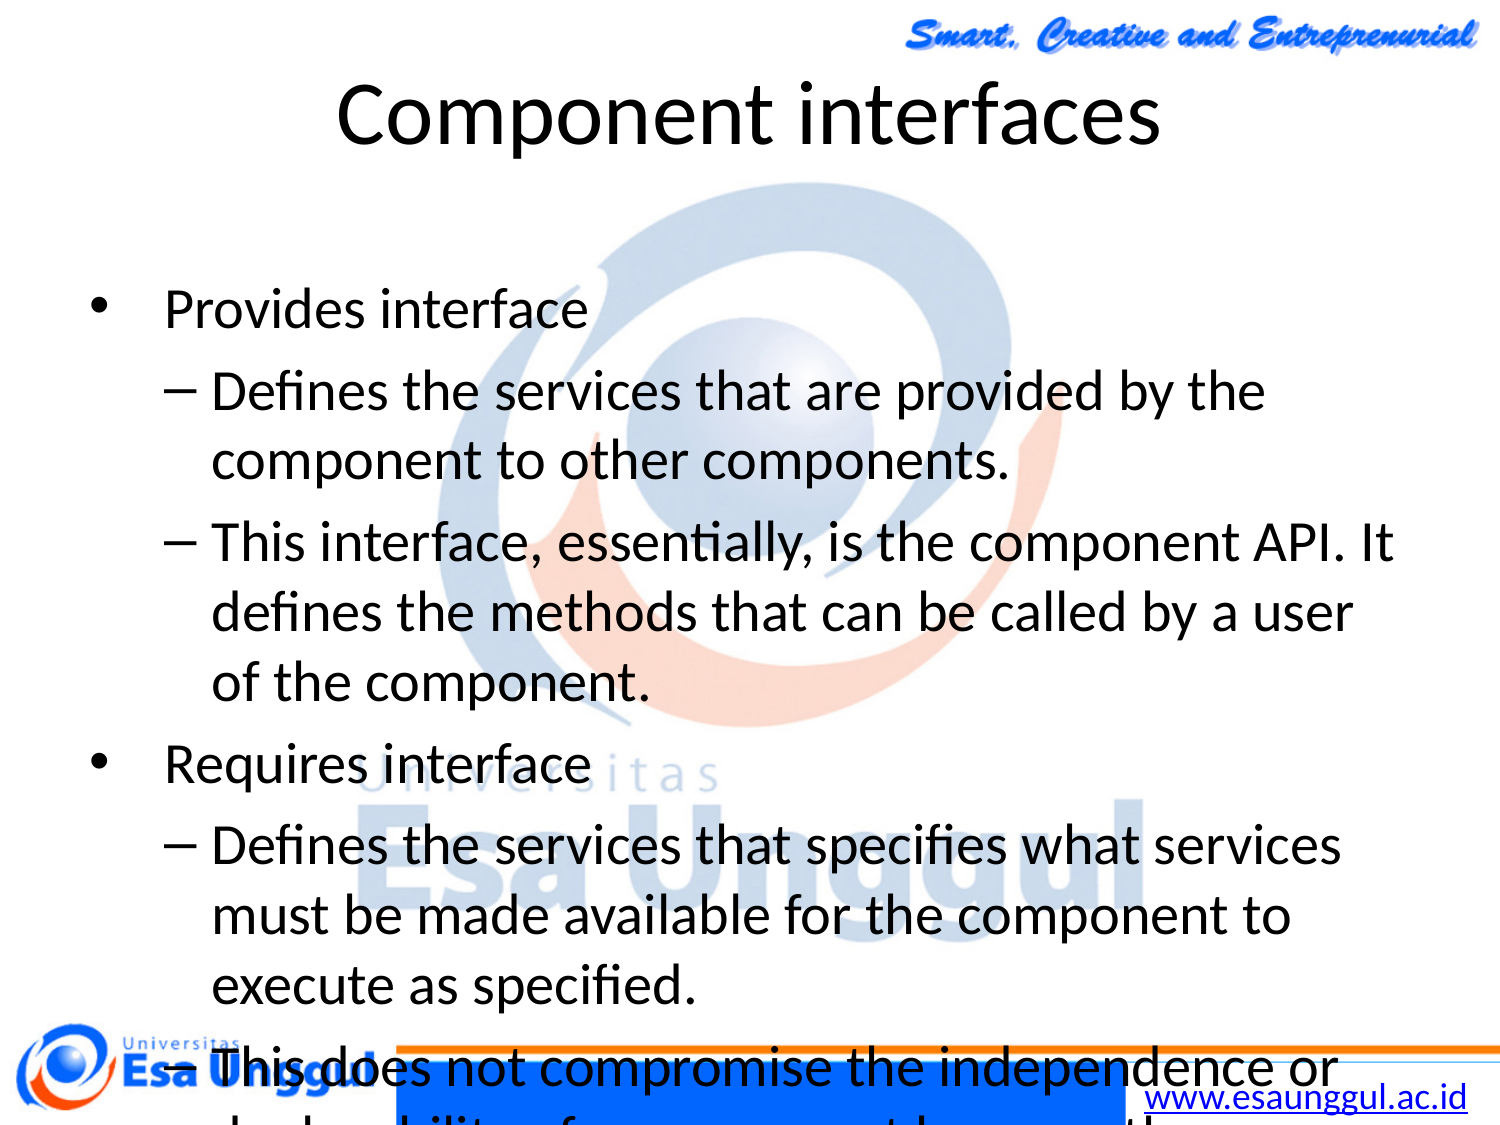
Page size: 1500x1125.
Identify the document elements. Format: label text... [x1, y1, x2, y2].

list Provides interface Defines the services that are provided by the component to other components. This interface, essentially, is the component API. It defines the methods that can be called by a user of the component. Requires interface Defines the services that specifies what services must be made available for the component to execute as specified. This does not compromise the independence or deployability of a component because the ‘requires’ interface does not define how these services should be provided. [75, 262, 1425, 1005]
title Component interfaces [75, 45, 1425, 233]
picture [0, 0, 1500, 1125]
